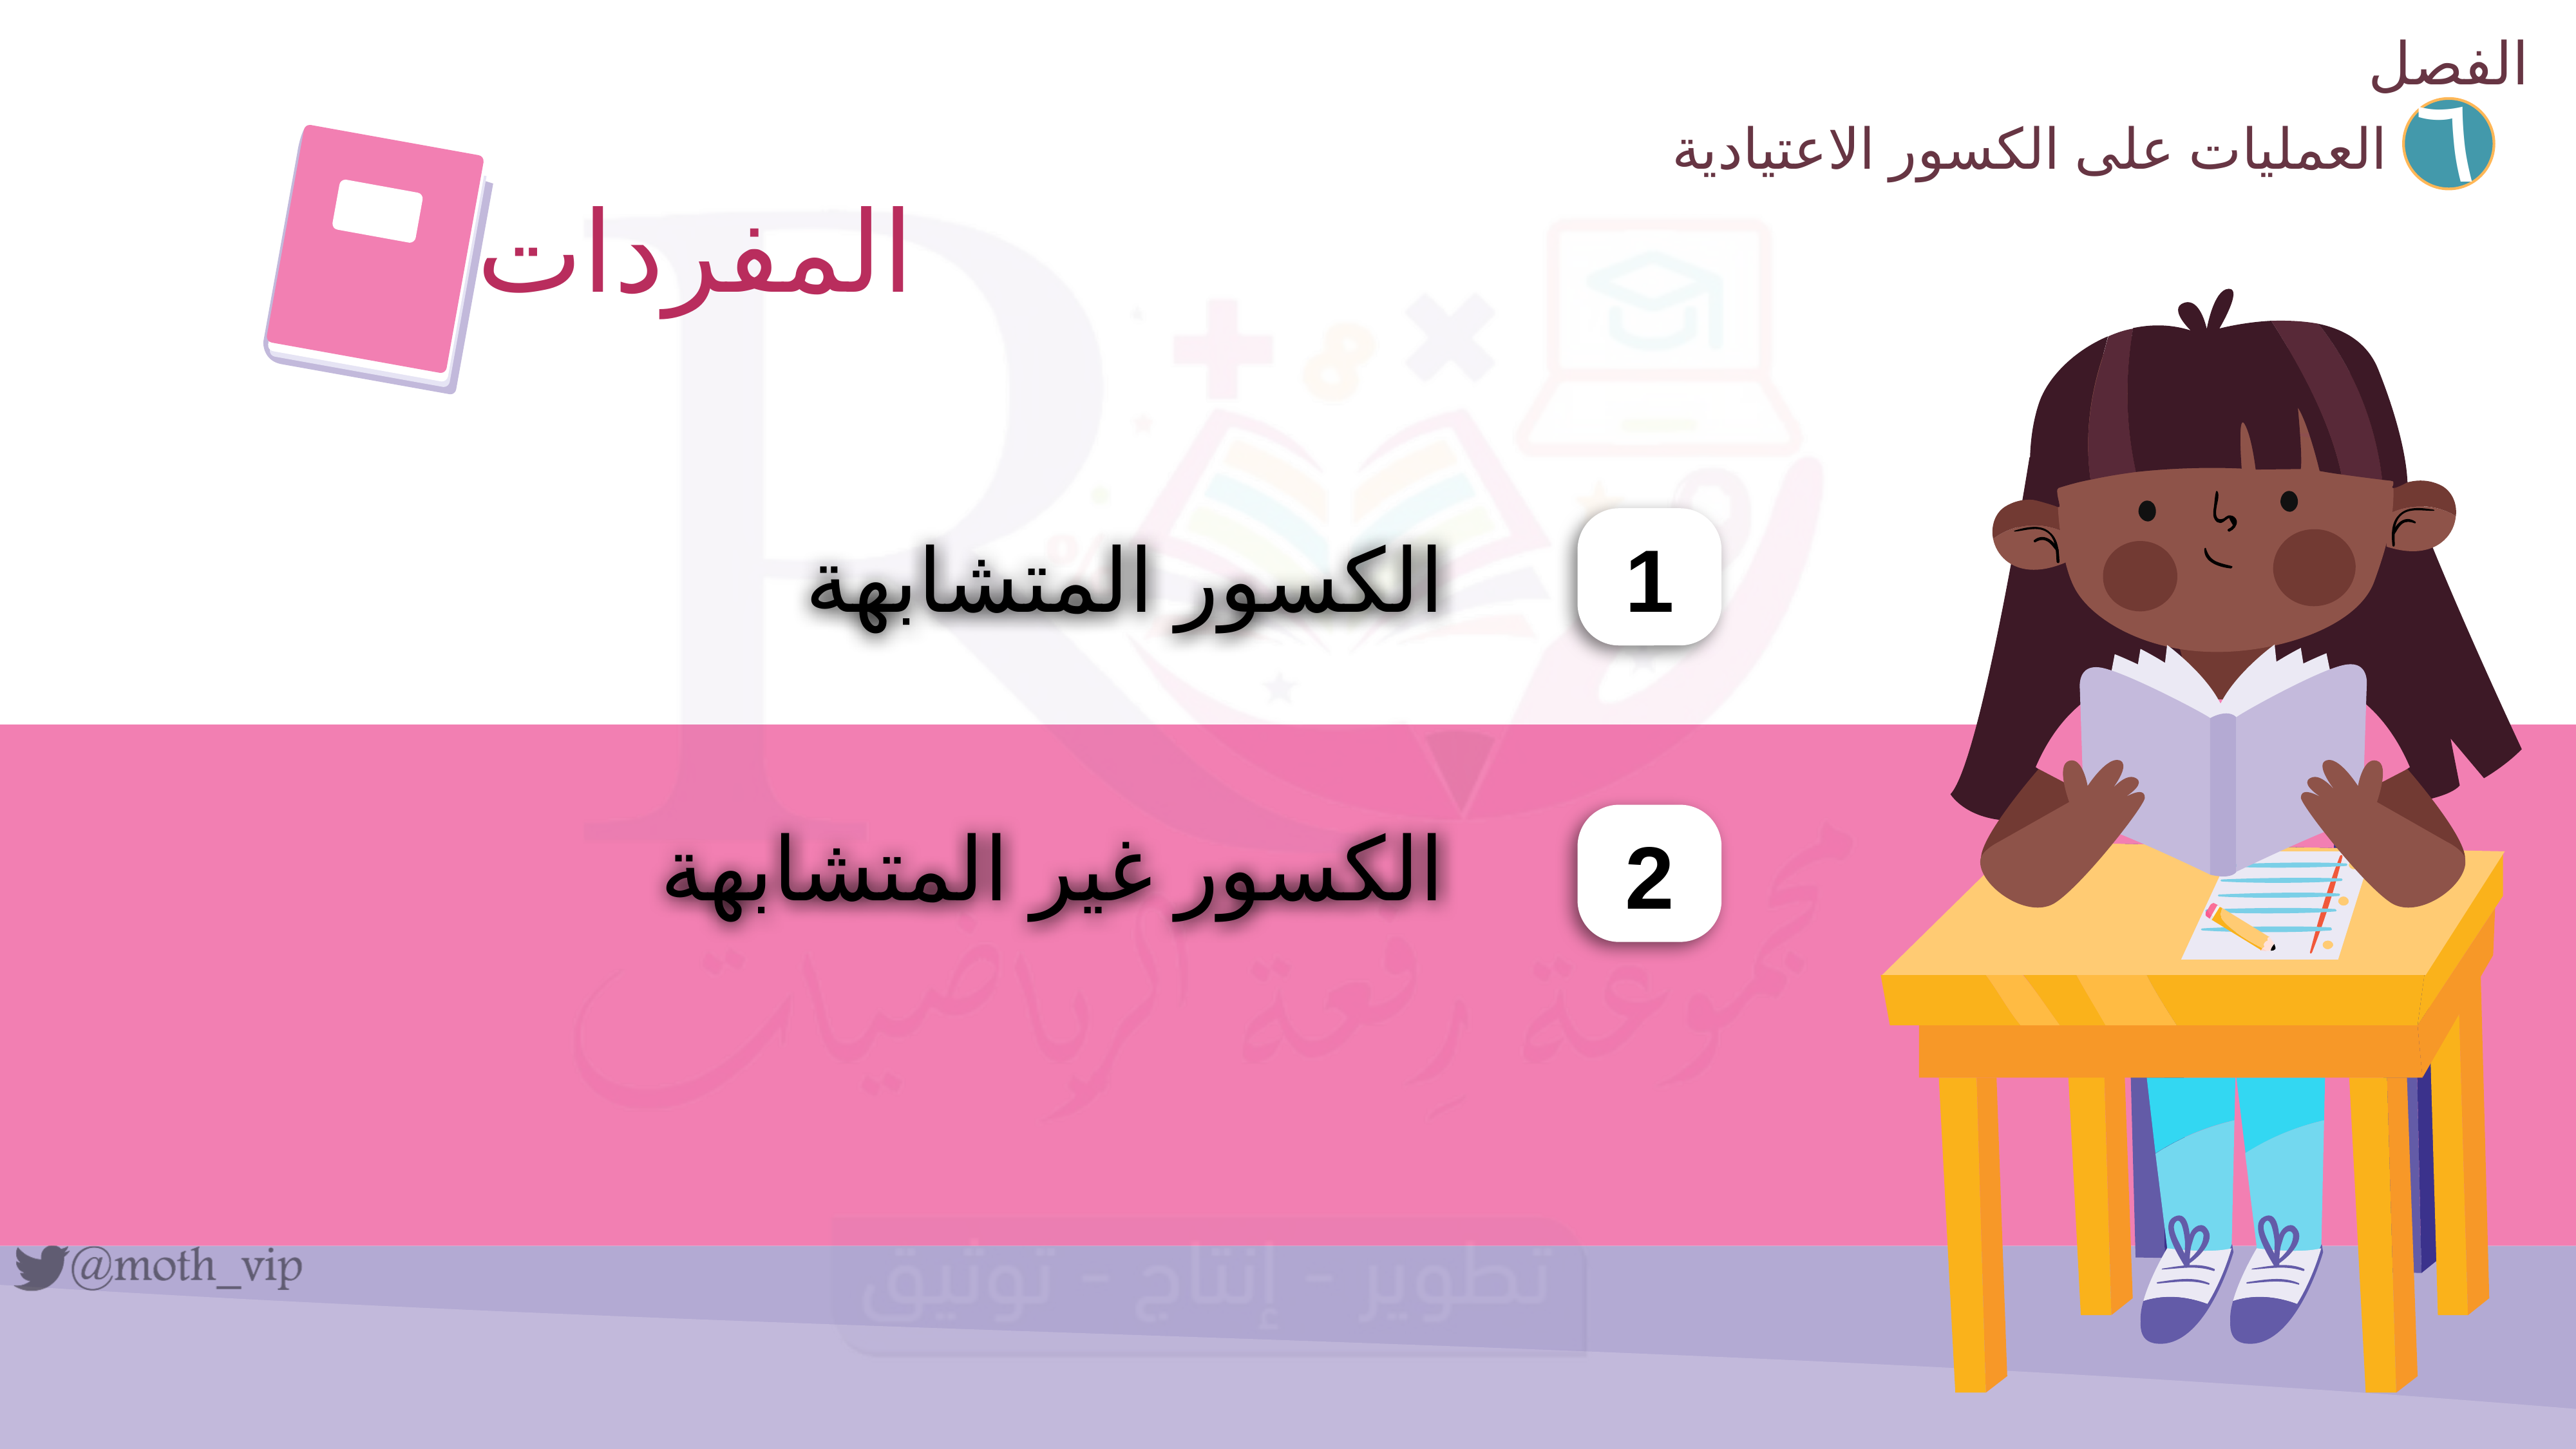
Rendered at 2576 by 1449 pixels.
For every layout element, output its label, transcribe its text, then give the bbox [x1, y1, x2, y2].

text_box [1577, 795, 1722, 951]
text_box الكسور غير المتشابهة [556, 799, 1573, 932]
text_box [1528, 0, 2576, 270]
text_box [263, 124, 494, 395]
text_box المفردات [501, 166, 933, 328]
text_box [1880, 289, 2523, 1393]
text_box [1577, 499, 1722, 655]
text_box الكسور المتشابهة [695, 511, 1555, 643]
